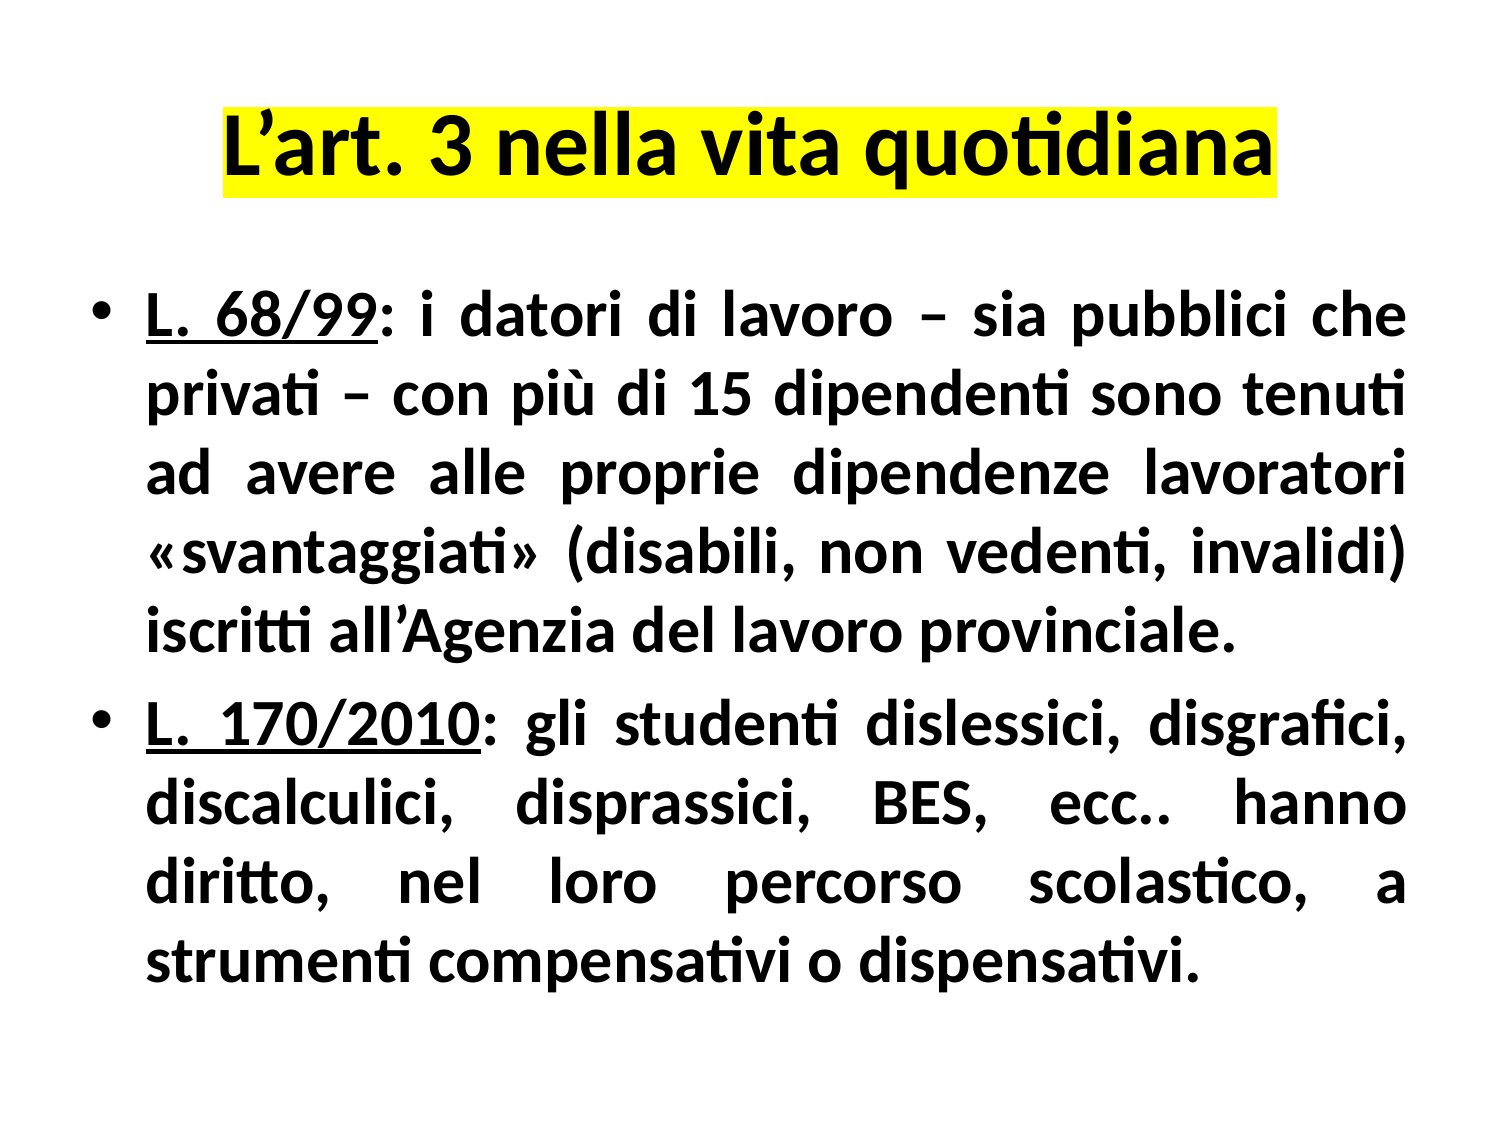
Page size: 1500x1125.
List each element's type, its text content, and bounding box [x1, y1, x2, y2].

list L. 68/99: i datori di lavoro – sia pubblici che privati – con più di 15 dipendenti sono tenuti ad avere alle proprie dipendenze lavoratori «svantaggiati» (disabili, non vedenti, invalidi) iscritti all’Agenzia del lavoro provinciale. L. 170/2010: gli studenti dislessici, disgrafici, discalculici, disprassici, BES, ecc.. hanno diritto, nel loro percorso scolastico, a strumenti compensativi o dispensativi. [75, 262, 1425, 1005]
title L’art. 3 nella vita quotidiana [75, 45, 1425, 233]
